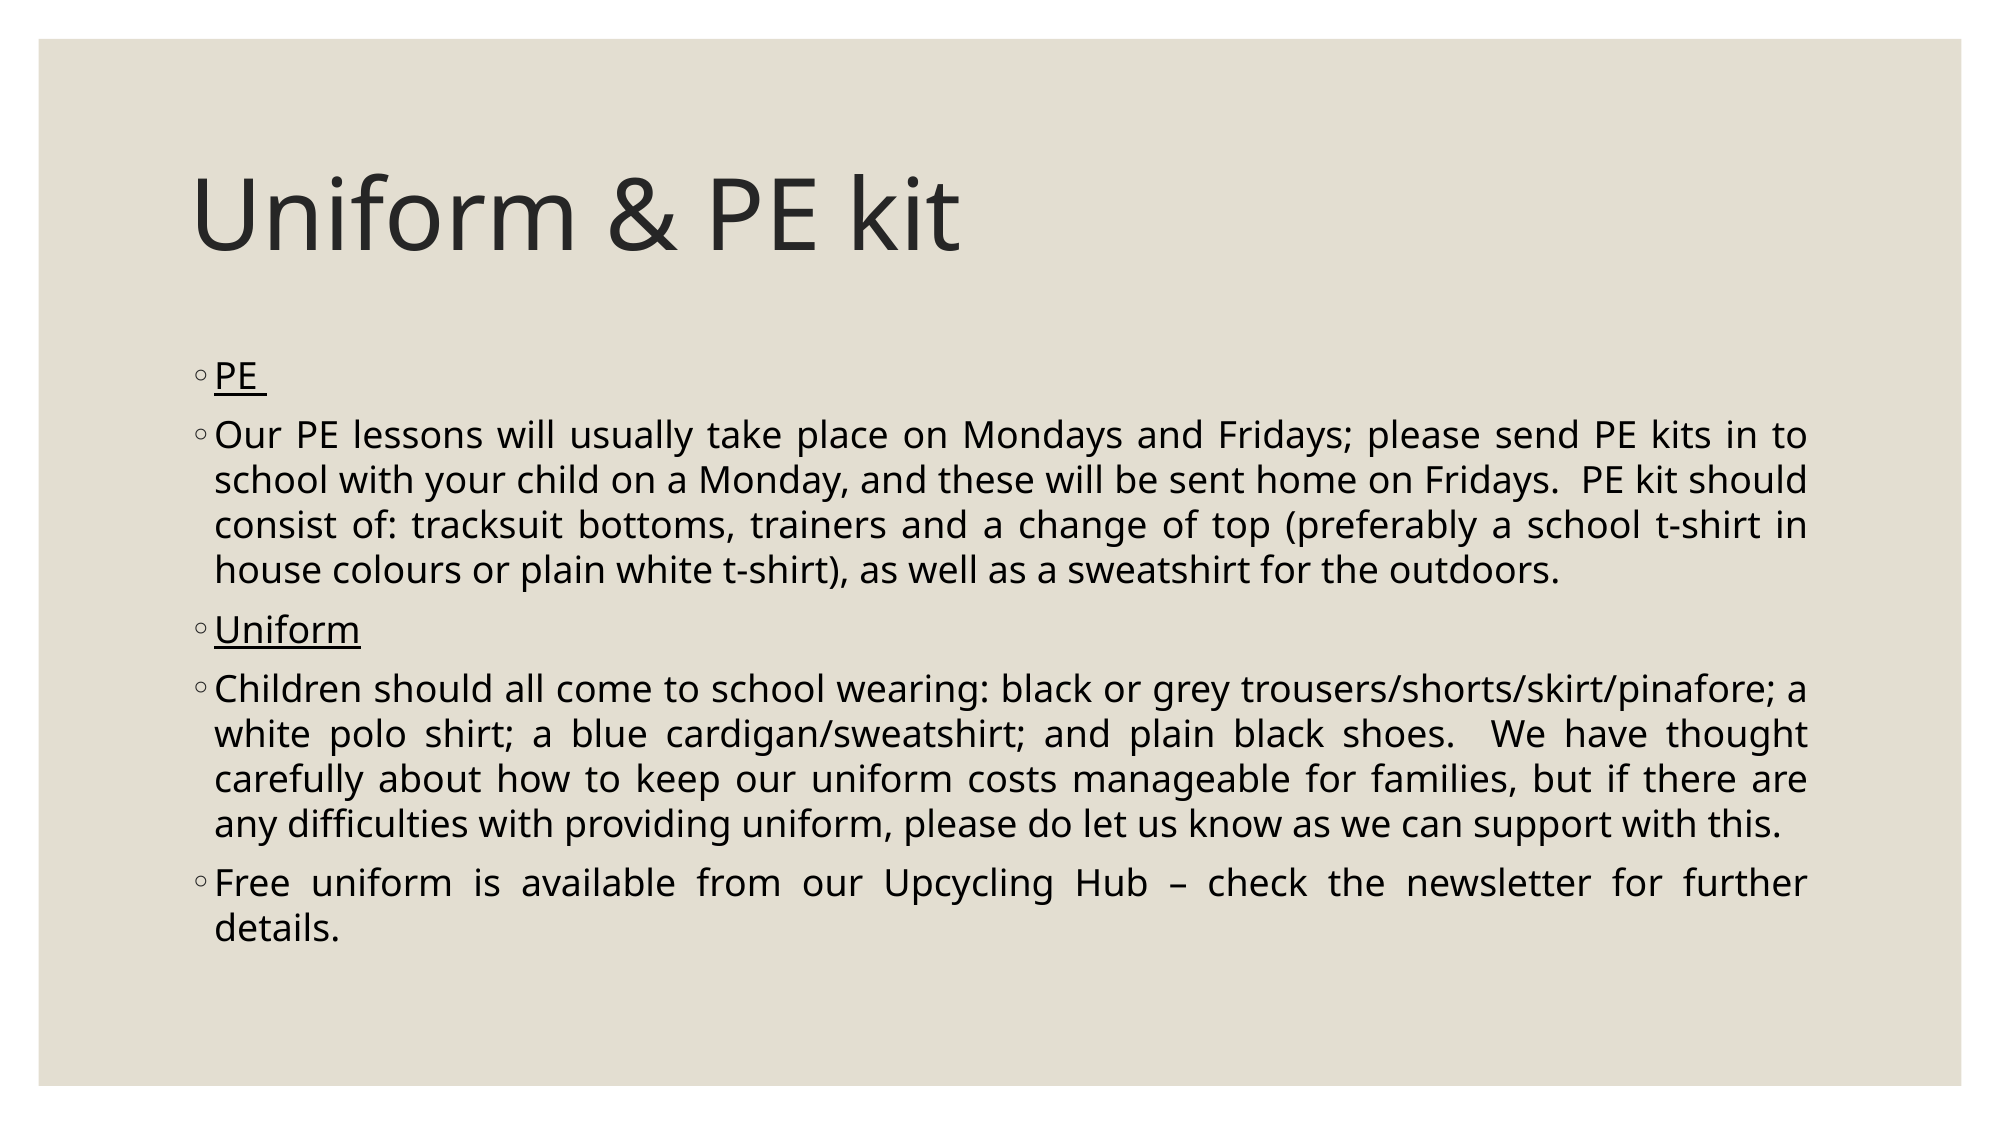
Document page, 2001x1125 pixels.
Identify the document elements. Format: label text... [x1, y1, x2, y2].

list PE Our PE lessons will usually take place on Mondays and Fridays; please send PE kits in to school with your child on a Monday, and these will be sent home on Fridays. PE kit should consist of: tracksuit bottoms, trainers and a change of top (preferably a school t-shirt in house colours or plain white t-shirt), as well as a sweatshirt for the outdoors. Uniform Children should all come to school wearing: black or grey trousers/shorts/skirt/pinafore; a white polo shirt; a blue cardigan/sweatshirt; and plain black shoes. We have thought carefully about how to keep our uniform costs manageable for families, but if there are any difficulties with providing uniform, please do let us know as we can support with this. Free uniform is available from our Upcycling Hub – check the newsletter for further details. [174, 345, 1825, 990]
title Uniform & PE kit [174, 105, 1825, 331]
